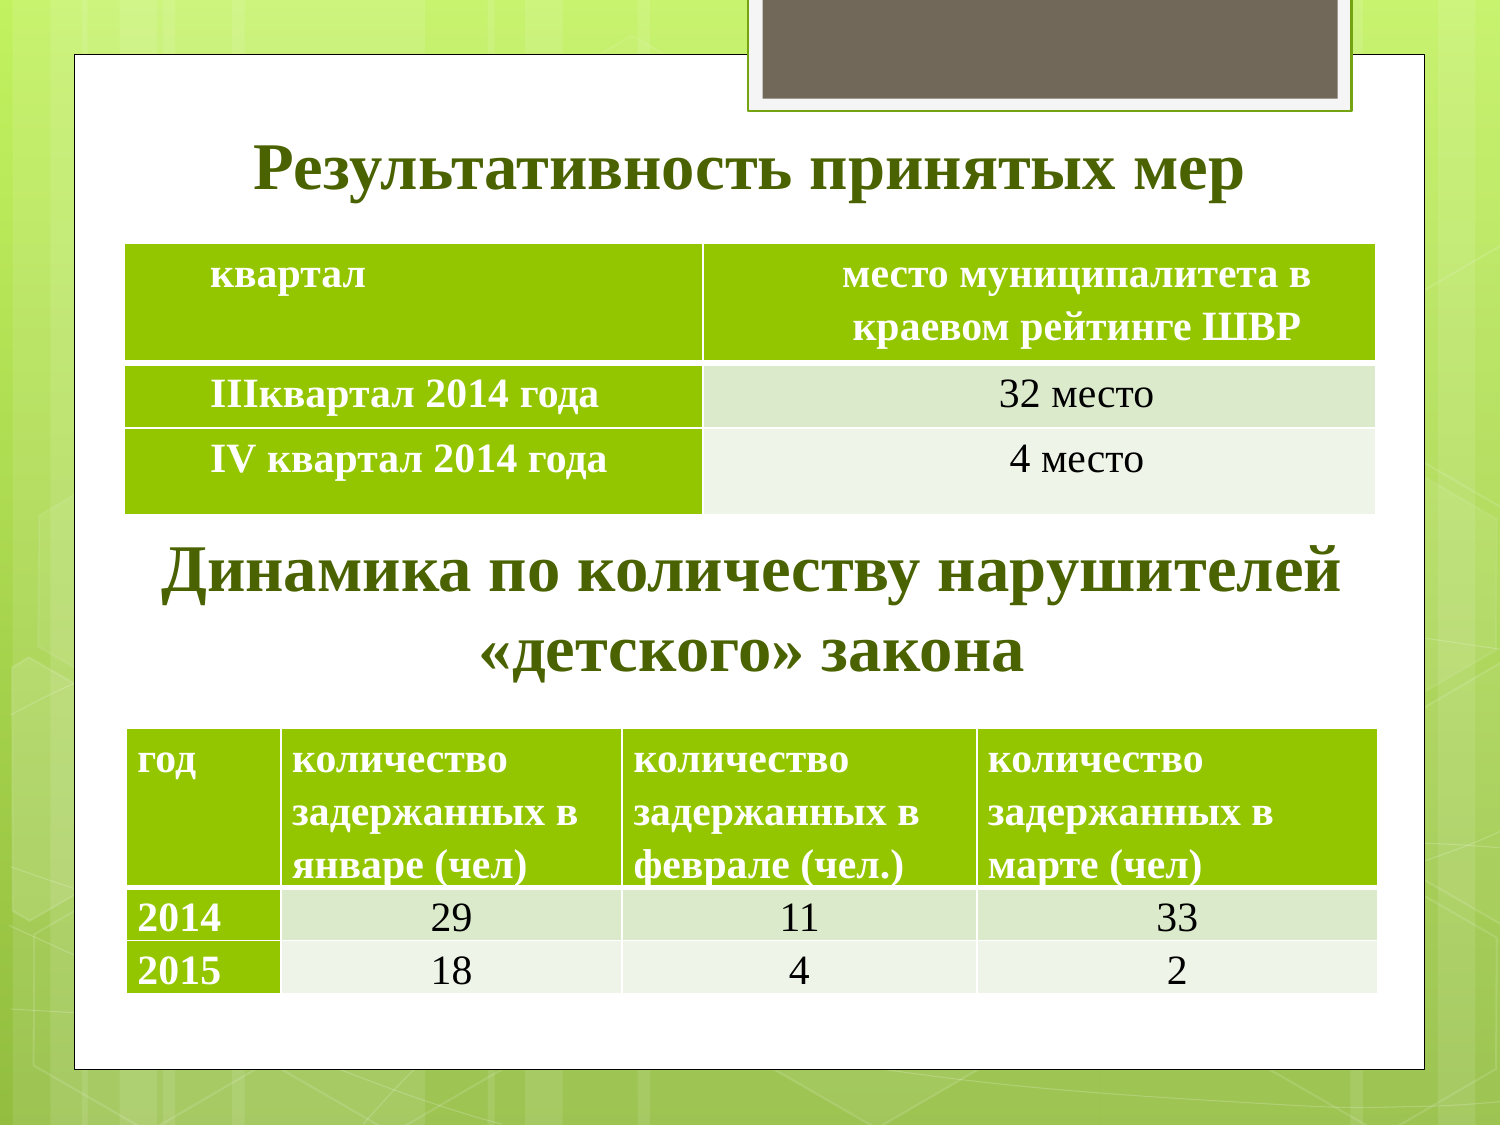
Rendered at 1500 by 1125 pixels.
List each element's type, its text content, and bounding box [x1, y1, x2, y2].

title Результативность принятых мер [100, 113, 1400, 291]
table_cell 32 место [704, 366, 1375, 427]
table_cell 2015 [127, 941, 280, 993]
table_cell IIIквартал 2014 года [125, 366, 702, 427]
text_box Динамика по количеству нарушителей «детского» закона [102, 556, 1402, 693]
table_cell 2 [978, 941, 1377, 993]
table_cell 4 [623, 941, 976, 993]
table_header год [127, 729, 280, 885]
table_cell 29 [282, 890, 621, 940]
table_cell 4 место [704, 429, 1375, 514]
table_cell 18 [282, 941, 621, 993]
table_cell 33 [978, 890, 1377, 940]
table_cell 11 [623, 890, 976, 940]
table_header квартал [125, 244, 702, 360]
table_cell 2014 [127, 890, 280, 940]
table_cell IV квартал 2014 года [125, 429, 702, 514]
table_header количество задержанных в январе (чел) [282, 729, 621, 885]
table_header количество задержанных в марте (чел) [978, 729, 1377, 885]
table_header место муниципалитета в краевом рейтинге ШВР [704, 244, 1375, 360]
table_header количество задержанных в феврале (чел.) [623, 729, 976, 885]
